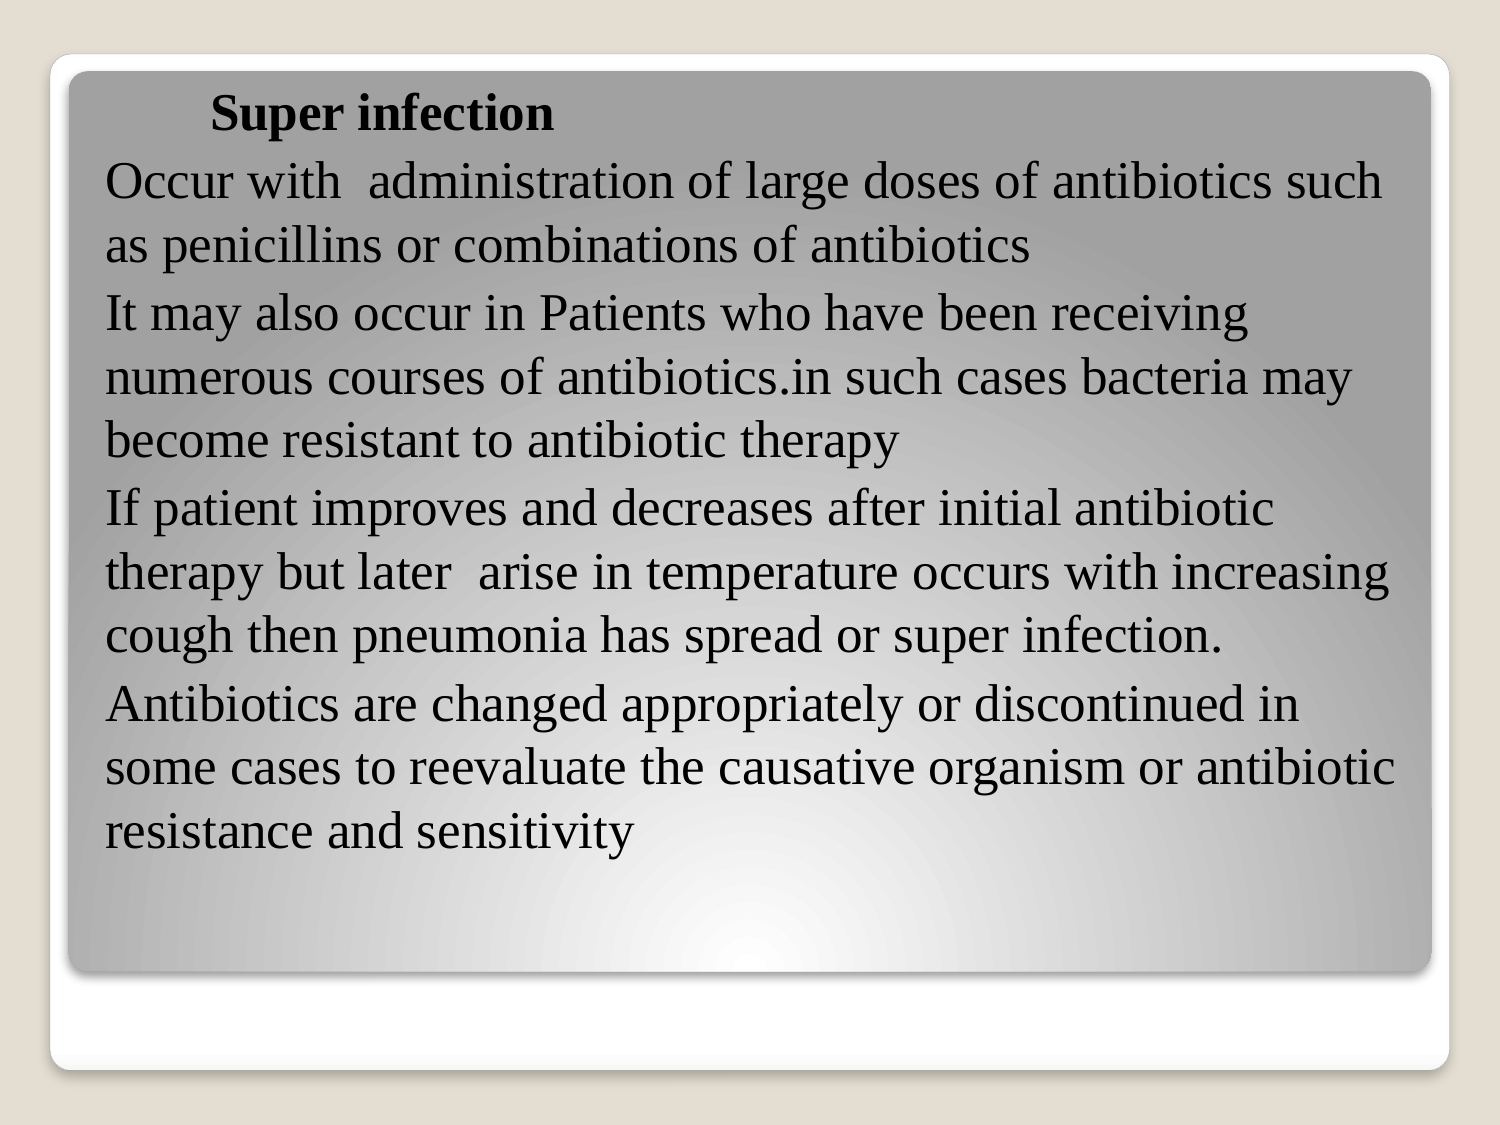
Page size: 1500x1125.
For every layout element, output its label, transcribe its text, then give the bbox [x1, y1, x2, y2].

list Super infection Occur with administration of large doses of antibiotics such as penicillins or combinations of antibiotics It may also occur in Patients who have been receiving numerous courses of antibiotics.in such cases bacteria may become resistant to antibiotic therapy If patient improves and decreases after initial antibiotic therapy but later arise in temperature occurs with increasing cough then pneumonia has spread or super infection. Antibiotics are changed appropriately or discontinued in some cases to reevaluate the causative organism or antibiotic resistance and sensitivity [75, 62, 1425, 1005]
